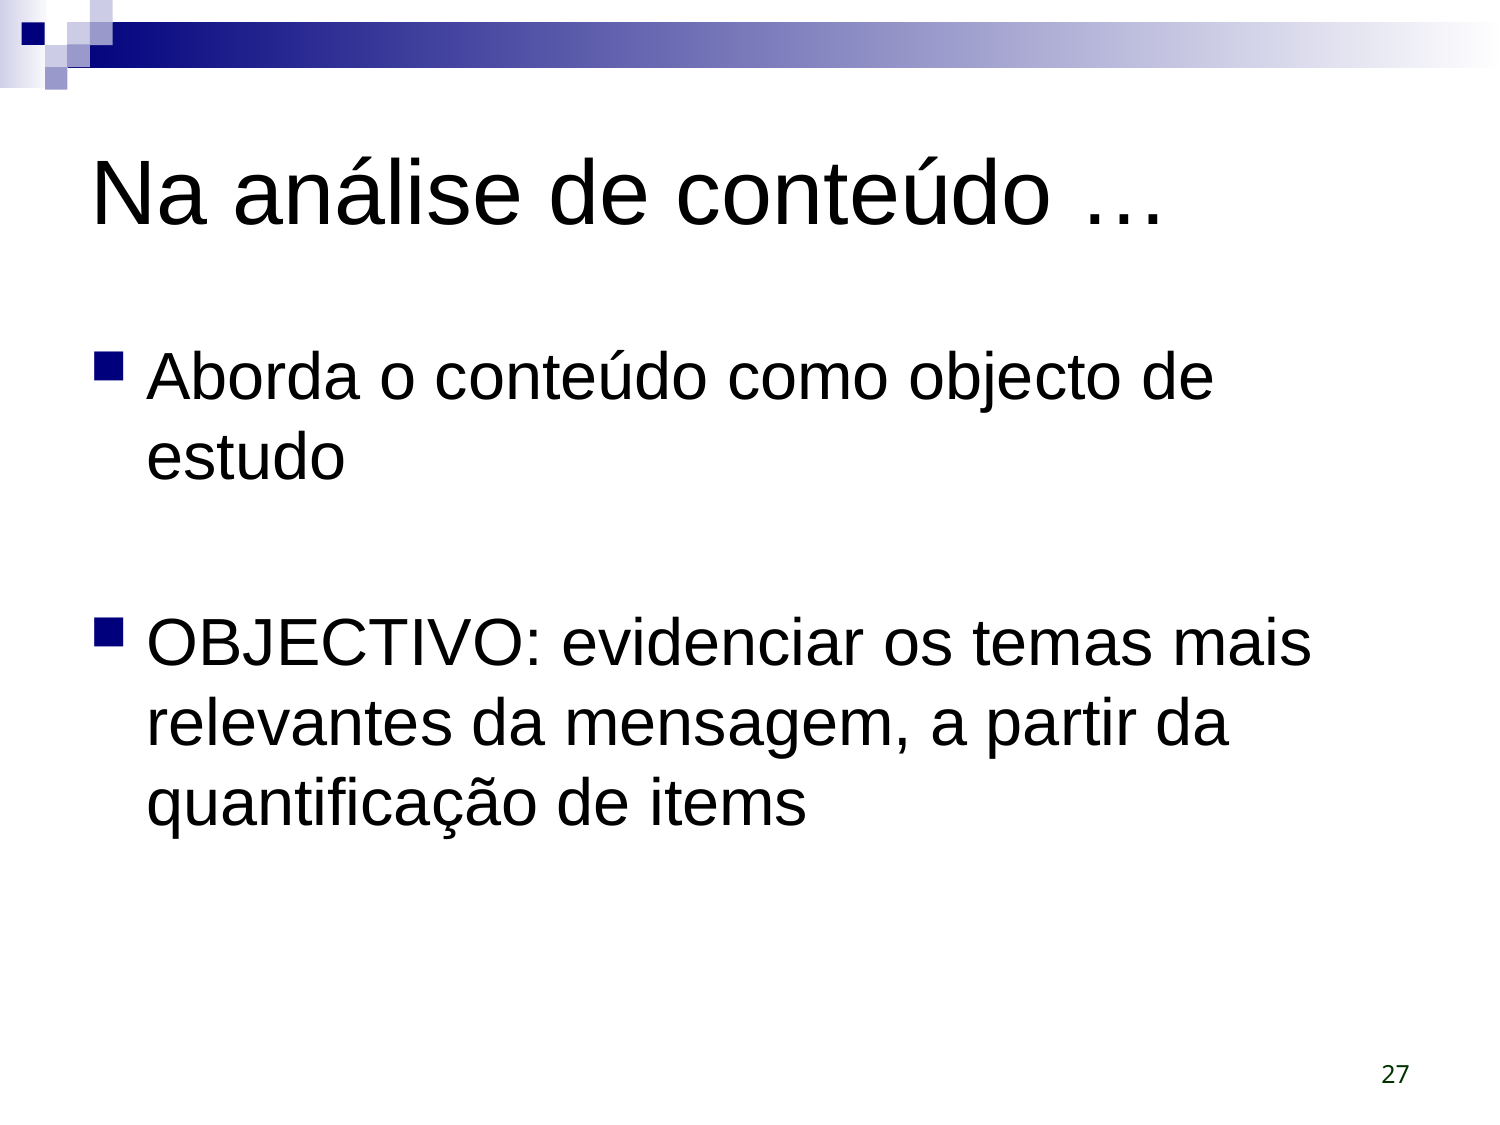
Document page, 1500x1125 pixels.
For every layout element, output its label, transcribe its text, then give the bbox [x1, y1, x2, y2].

title Na análise de conteúdo … [74, 74, 1426, 301]
list Aborda o conteúdo como objecto de estudo OBJECTIVO: evidenciar os temas mais relevantes da mensagem, a partir da quantificação de items [74, 324, 1426, 963]
slide_number 27 [1074, 1024, 1426, 1101]
